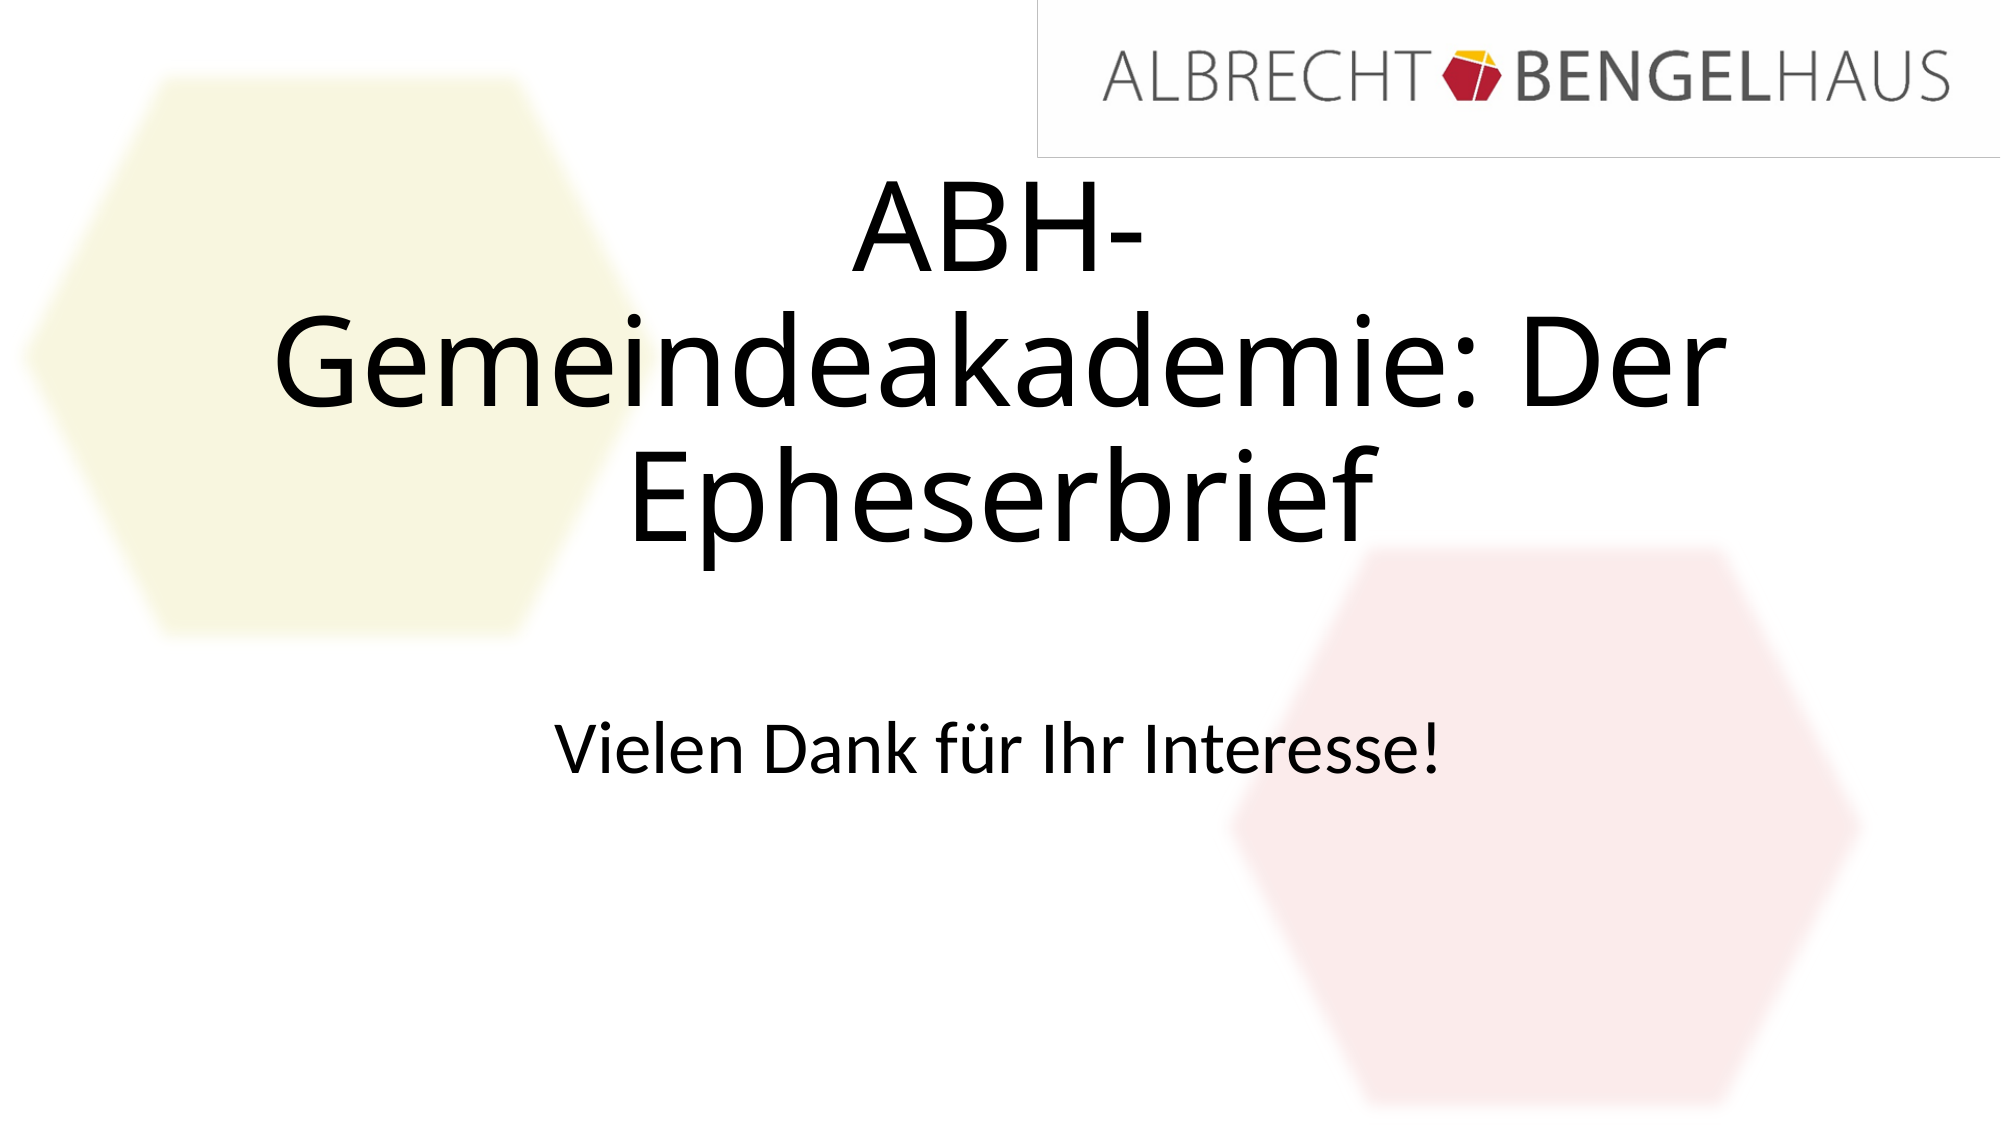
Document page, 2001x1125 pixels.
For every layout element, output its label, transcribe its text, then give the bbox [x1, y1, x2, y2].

title ABH-Gemeindeakademie: Der Epheserbrief [249, 184, 1750, 576]
picture [0, 0, 2001, 1125]
subtitle Vielen Dank für Ihr Interesse! [249, 590, 1750, 863]
